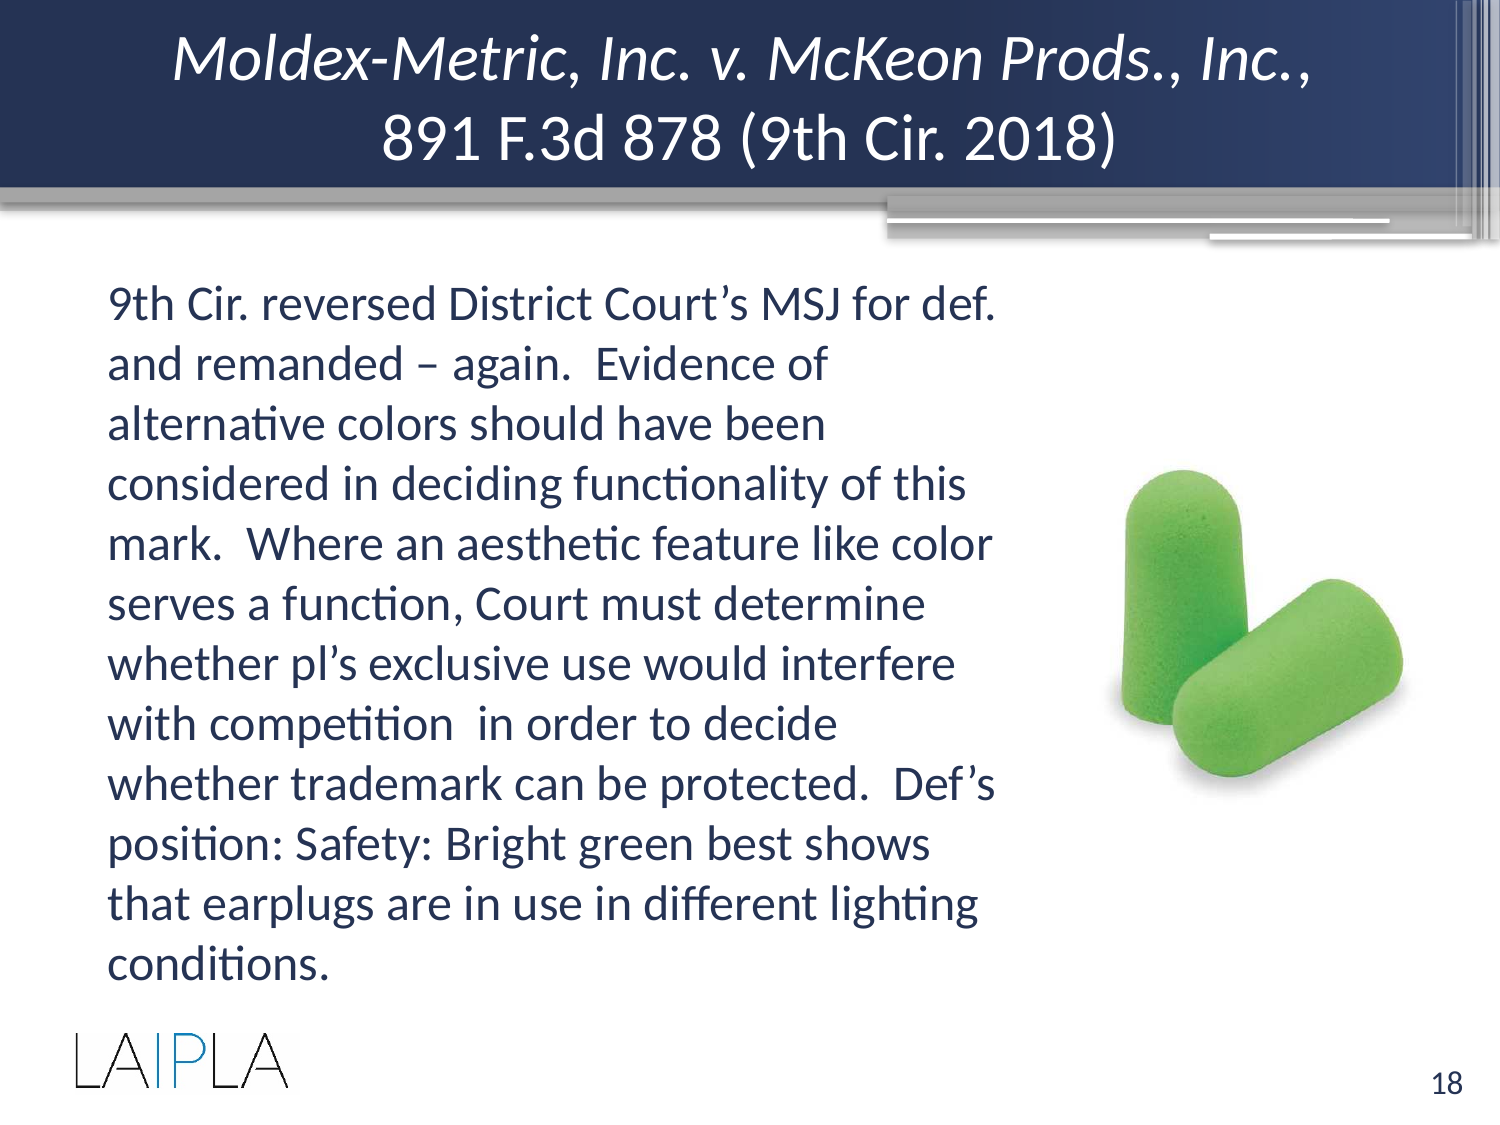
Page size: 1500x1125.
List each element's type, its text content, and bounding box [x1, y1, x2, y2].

title Moldex-Metric, Inc. v. McKeon Prods., Inc., 891 F.3d 878 (9th Cir. 2018) [75, 6, 1425, 182]
list 9th Cir. reversed District Court’s MSJ for def. and remanded – again. Evidence of alternative colors should have been considered in deciding functionality of this mark. Where an aesthetic feature like color serves a function, Court must determine whether pl’s exclusive use would interfere with competition in order to decide whether trademark can be protected. Def’s position: Safety: Bright green best shows that earplugs are in use in different lighting conditions. [75, 262, 1027, 1038]
picture [1069, 445, 1444, 819]
slide_number 17 [1403, 1051, 1491, 1112]
picture [75, 1038, 300, 1095]
